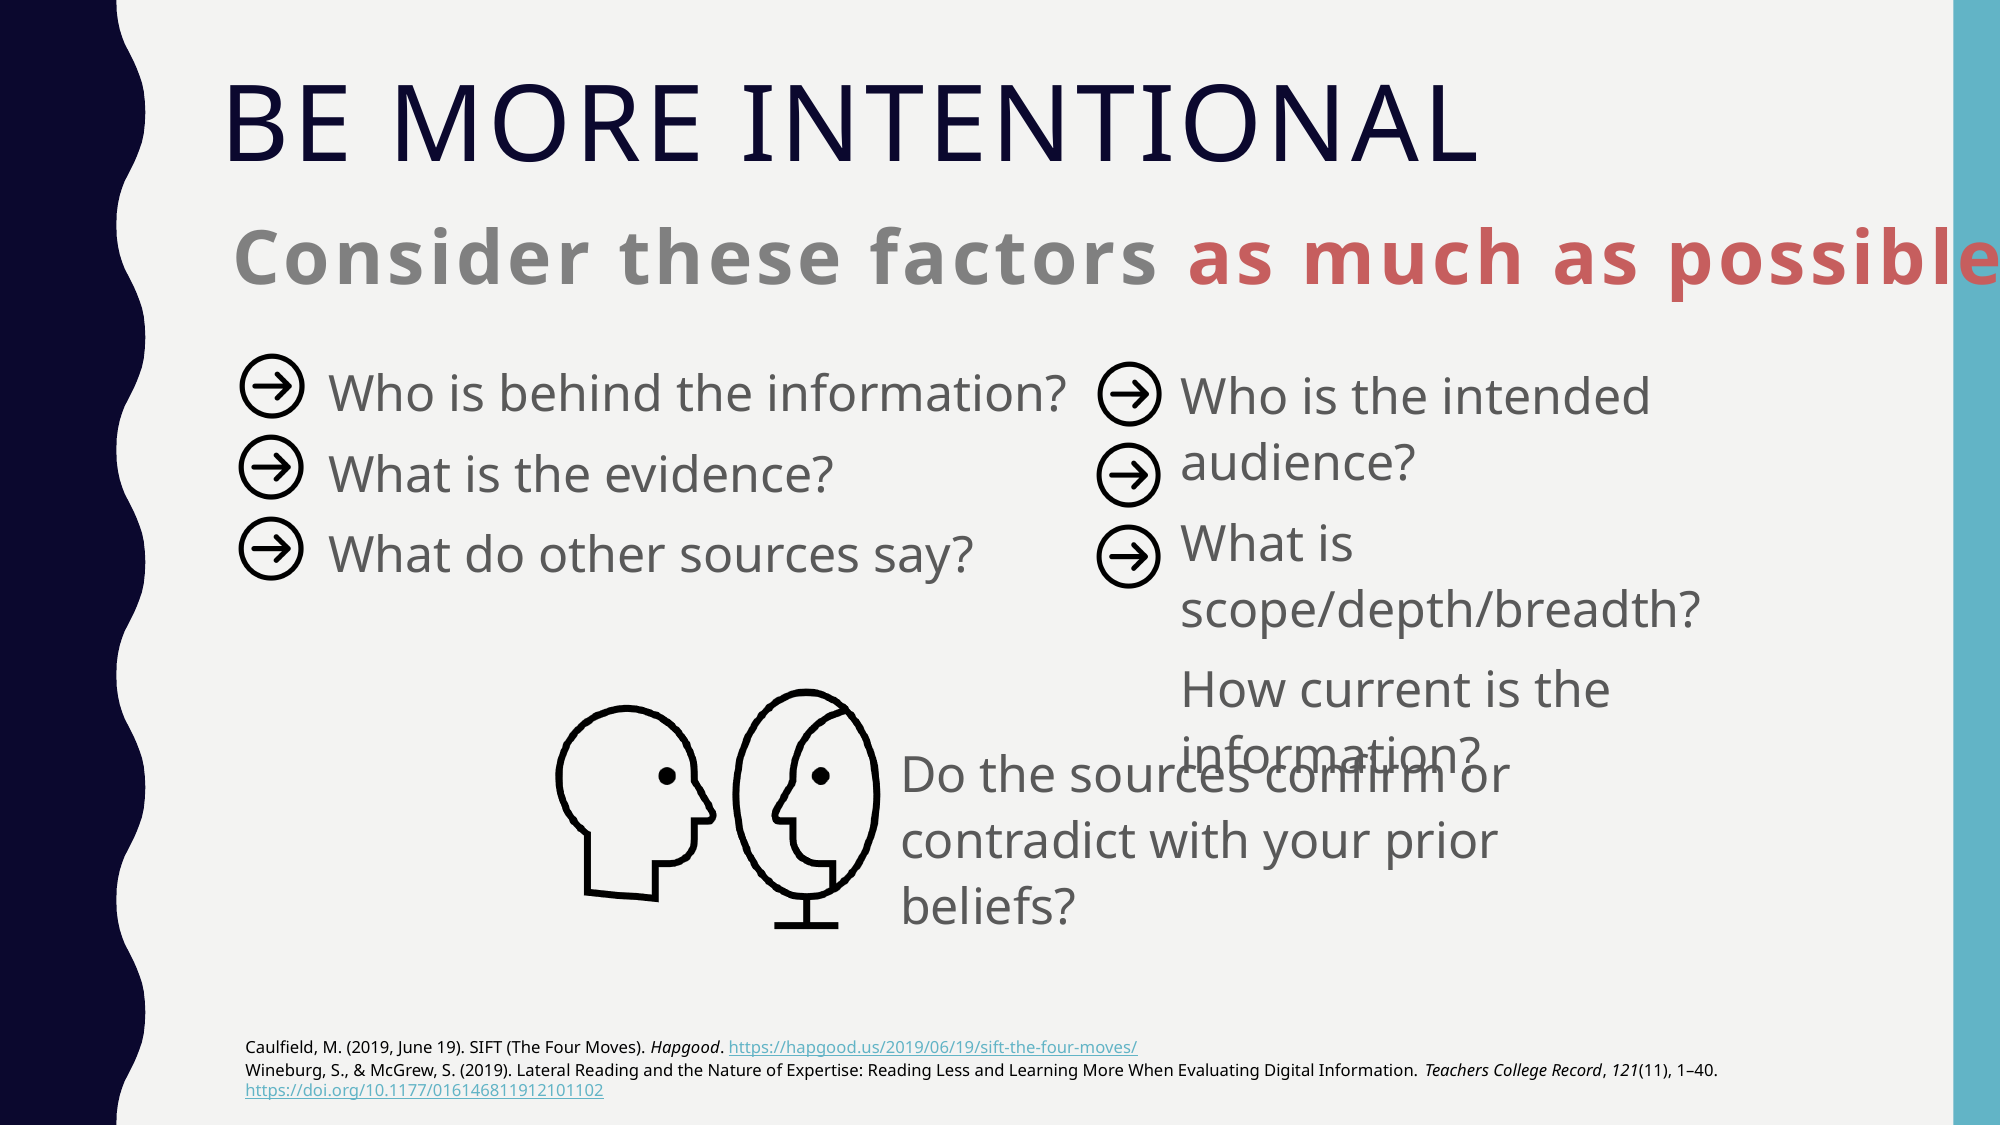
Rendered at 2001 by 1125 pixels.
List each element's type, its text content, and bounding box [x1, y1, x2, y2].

text_box Consider these factors as much as possible [217, 203, 2000, 308]
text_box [230, 345, 1224, 622]
title BE MORE INTENTIONAL [205, 62, 1875, 308]
text_box Caulfield, M. (2019, June 19). SIFT (The Four Moves). Hapgood. https://hapgood.us/2019/06/19/sift-the-four-moves/ Wineburg, S., & McGrew, S. (2019). Lateral Reading and the Nature of Expertise: Reading Less and Learning More When Evaluating Digital Information. Teachers College Record, 121(11), 1–40. https://doi.org/10.1177/016146811912101102 [230, 1029, 1900, 1111]
picture [547, 636, 886, 975]
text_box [1088, 351, 1900, 597]
text_box Do the sources confirm or contradict with your prior beliefs? [886, 729, 1619, 943]
